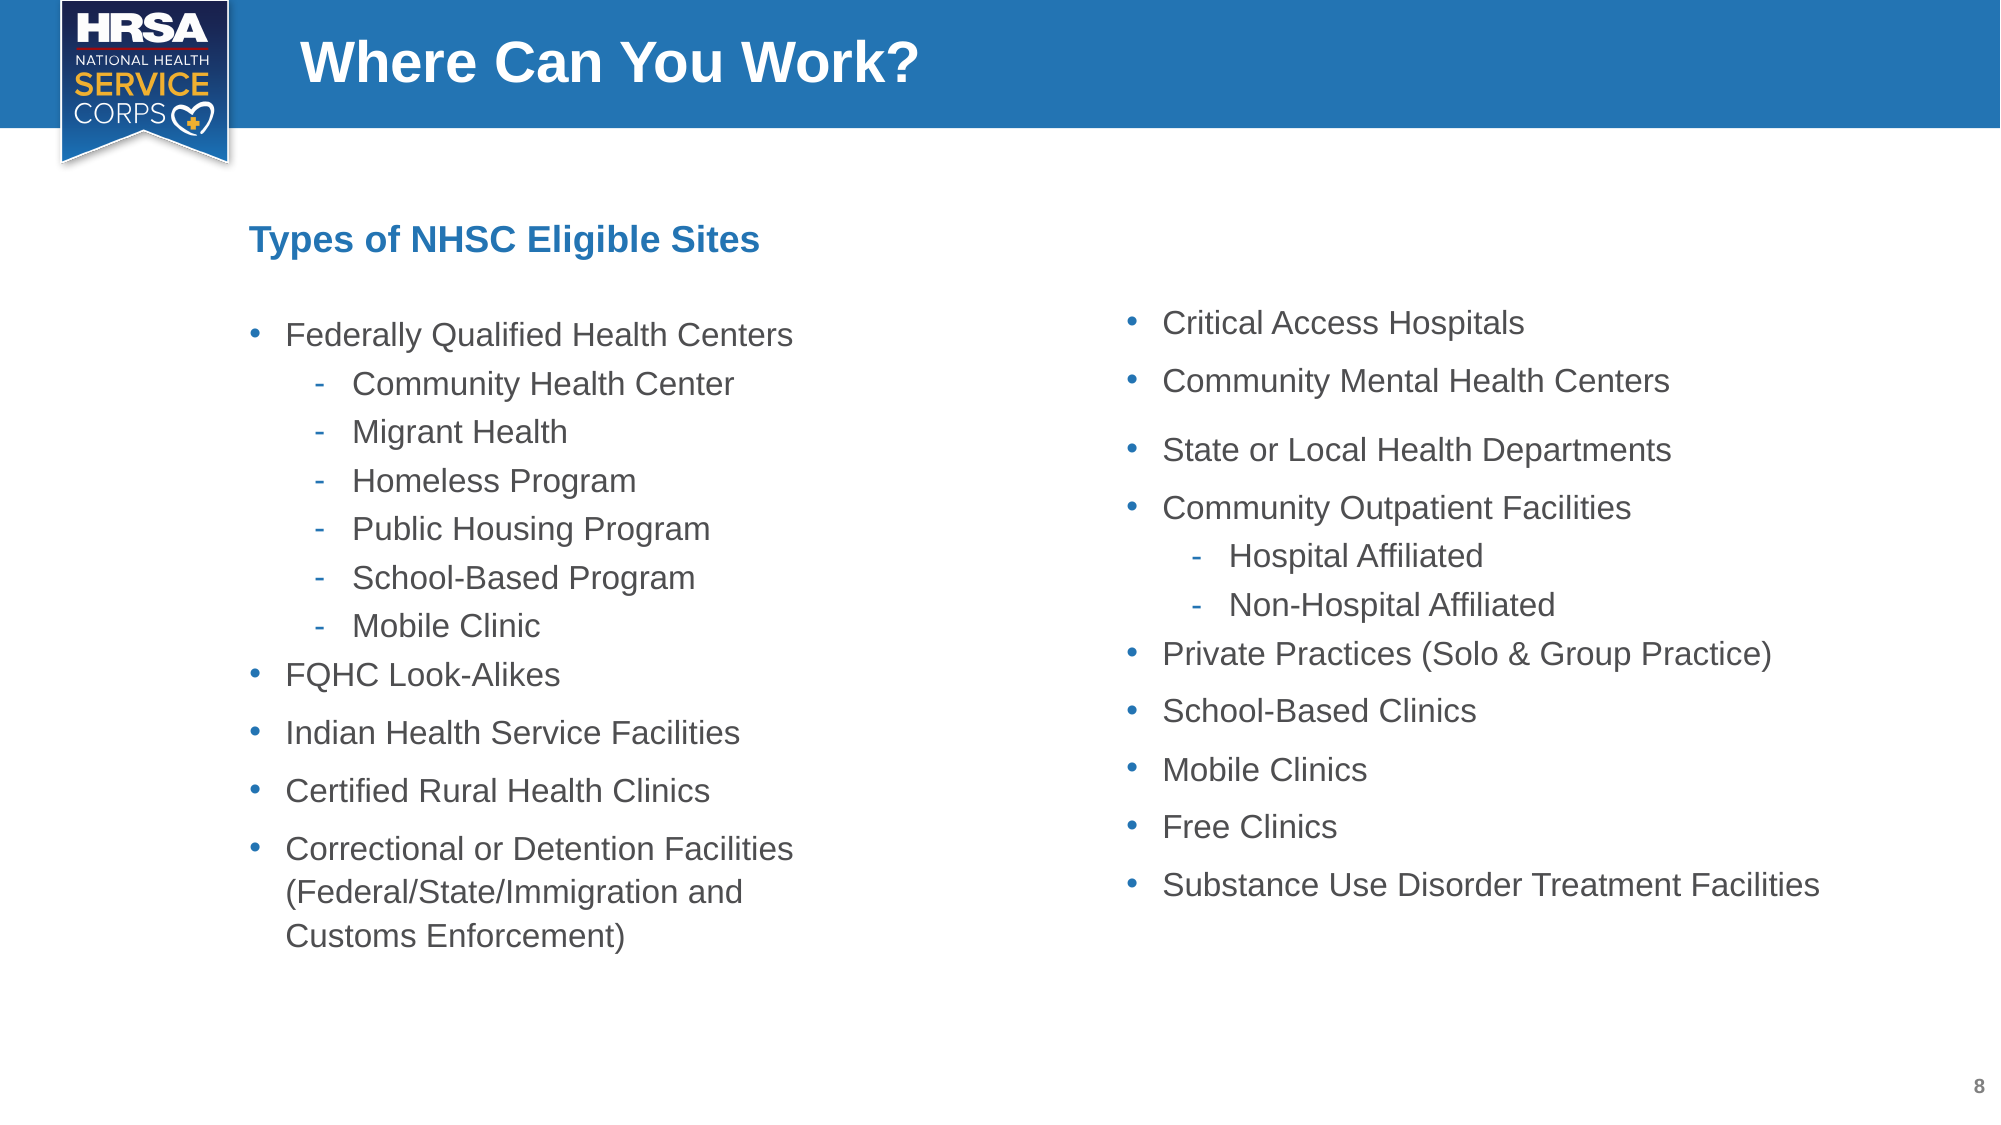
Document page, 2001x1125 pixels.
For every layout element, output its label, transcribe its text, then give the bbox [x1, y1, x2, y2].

picture [60, 0, 229, 164]
title Where Can You Work? [300, 0, 1875, 129]
list Critical Access Hospitals Community Mental Health Centers State or Local Health Departments Community Outpatient Facilities Hospital Affiliated Non-Hospital Affiliated Private Practices (Solo & Group Practice) School-Based Clinics Mobile Clinics Free Clinics Substance Use Disorder Treatment Facilities [1124, 210, 1875, 990]
list Types of NHSC Eligible Sites Federally Qualified Health Centers Community Health Center Migrant Health Homeless Program Public Housing Program School-Based Program Mobile Clinic FQHC Look-Alikes Indian Health Service Facilities Certified Rural Health Clinics Correctional or Detention Facilities (Federal/State/Immigration and Customs Enforcement) [247, 210, 876, 990]
